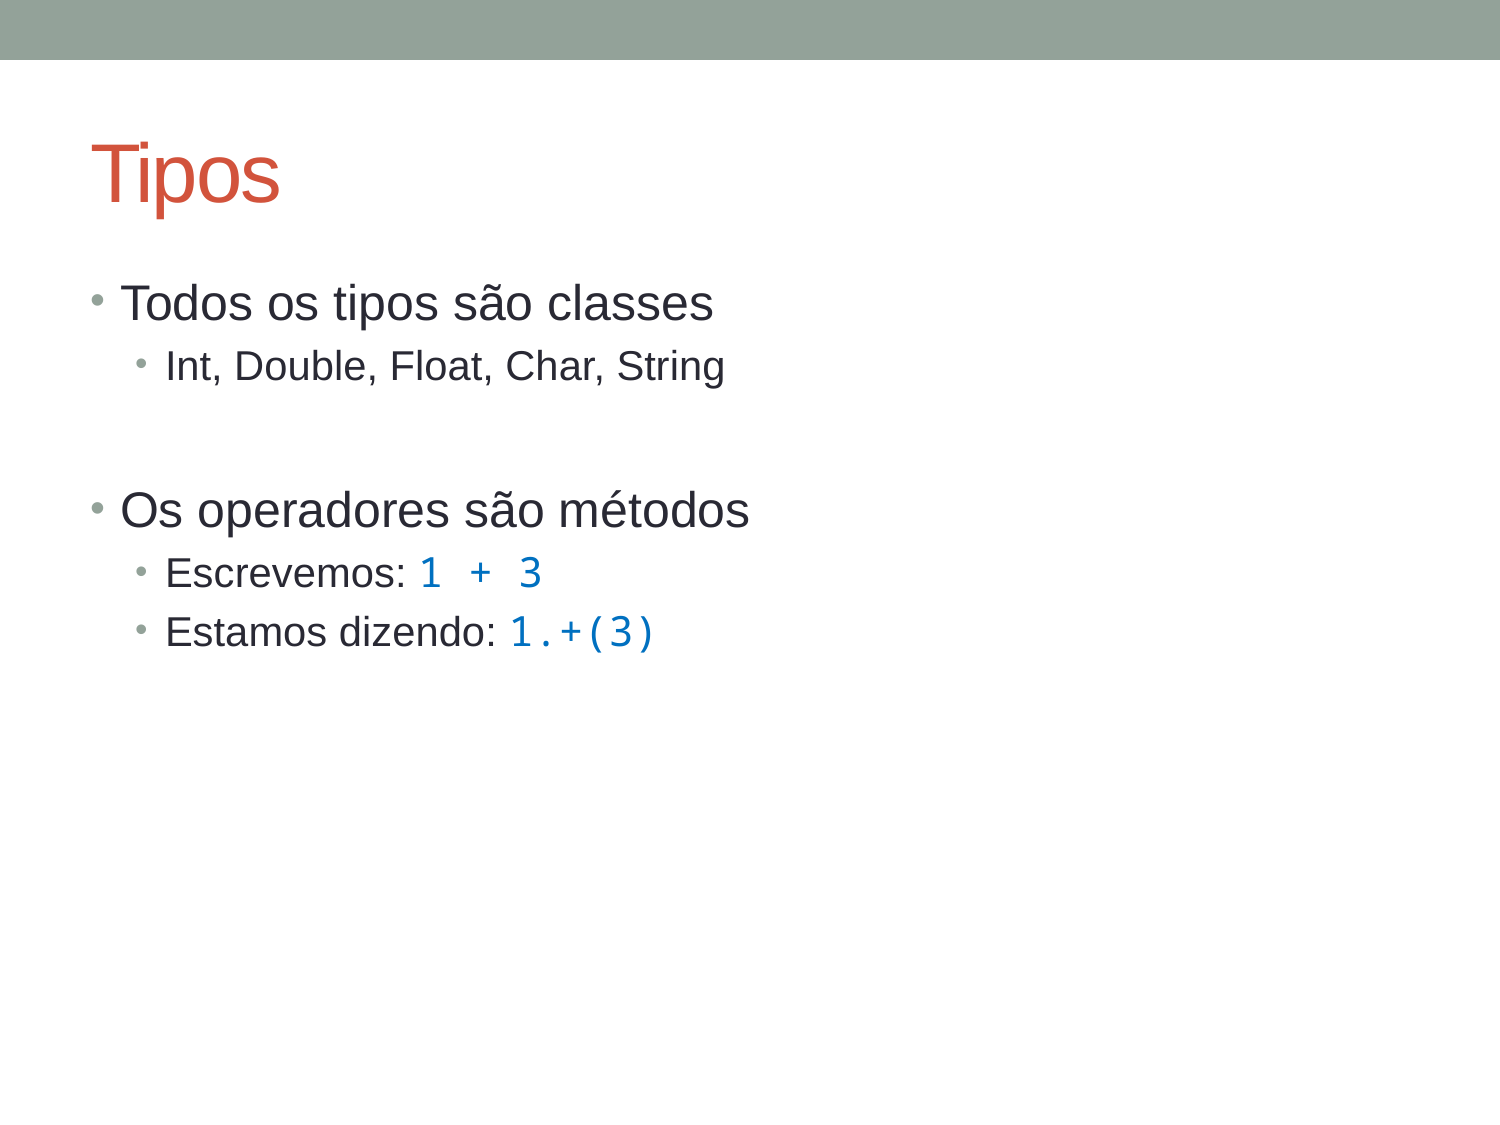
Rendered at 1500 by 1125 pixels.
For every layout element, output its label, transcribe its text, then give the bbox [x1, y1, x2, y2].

title Tipos [75, 87, 1425, 250]
list Todos os tipos são classes Int, Double, Float, Char, String Os operadores são métodos Escrevemos: 1 + 3 Estamos dizendo: 1.+(3) [75, 262, 1425, 1063]
